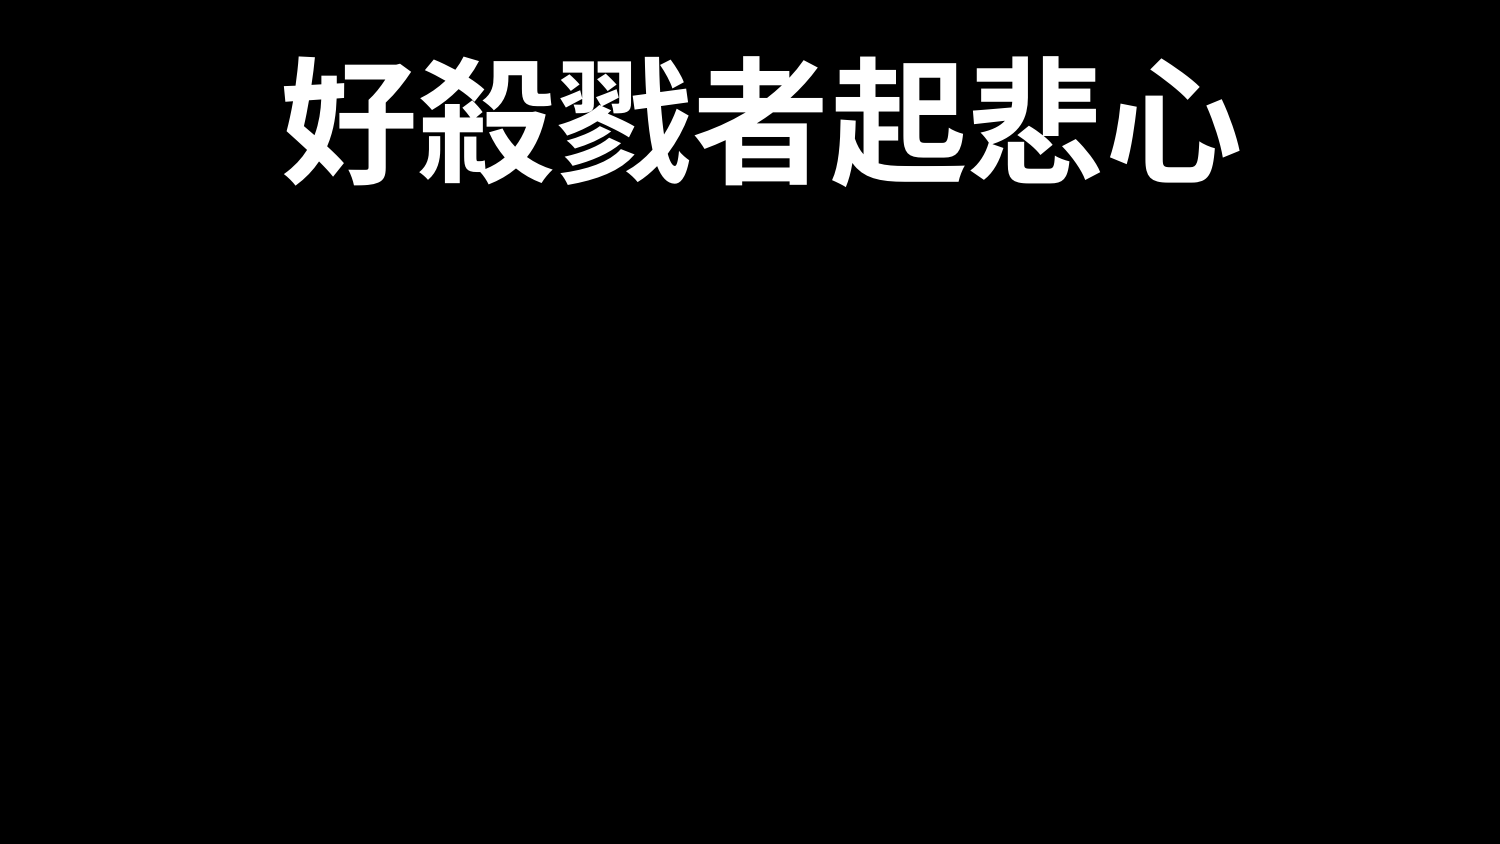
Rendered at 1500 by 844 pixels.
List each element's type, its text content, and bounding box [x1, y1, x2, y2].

title 好殺戮者起悲心 [123, 28, 1399, 210]
